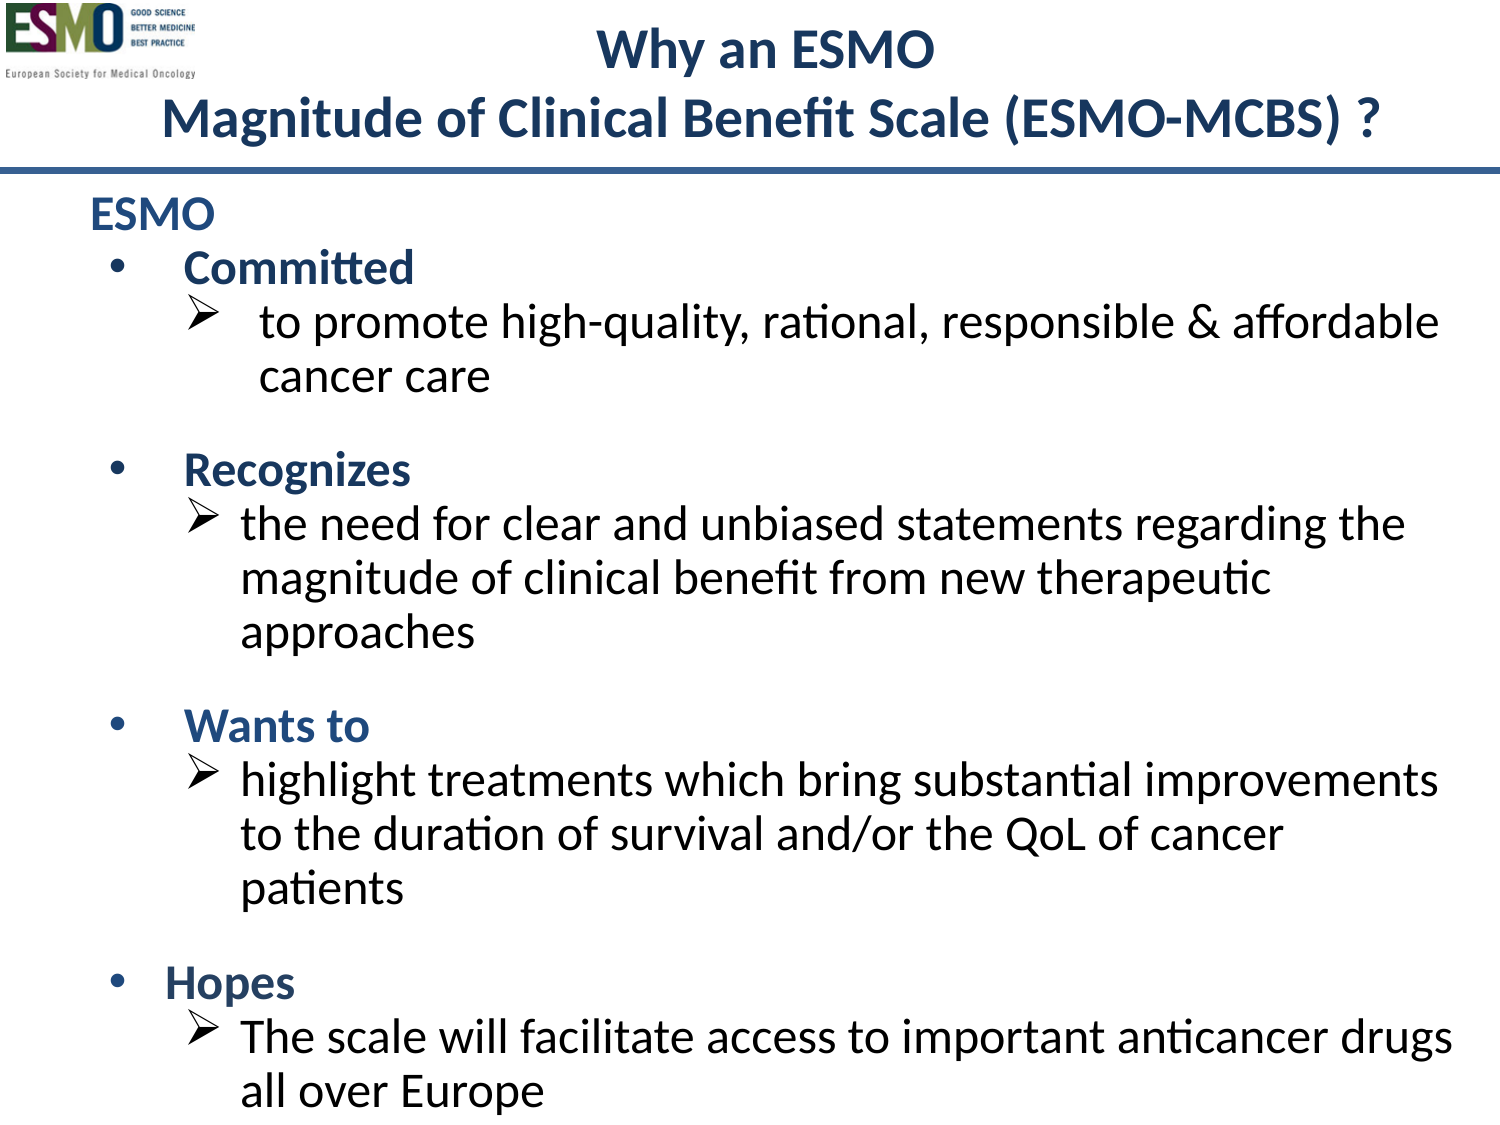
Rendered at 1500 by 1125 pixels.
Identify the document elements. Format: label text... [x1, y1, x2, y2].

picture [0, 167, 1500, 174]
title Why an ESMO Magnitude of Clinical Benefit Scale (ESMO-MCBS) ? [0, 3, 1500, 158]
text_box ESMO Committed to promote high-quality, rational, responsible & affordable cancer care Recognizes the need for clear and unbiased statements regarding the magnitude of clinical benefit from new therapeutic approaches Wants to highlight treatments which bring substantial improvements to the duration of survival and/or the QoL of cancer patients Hopes The scale will facilitate access to important anticancer drugs all over Europe [18, 182, 1474, 1125]
picture [6, 2, 195, 79]
